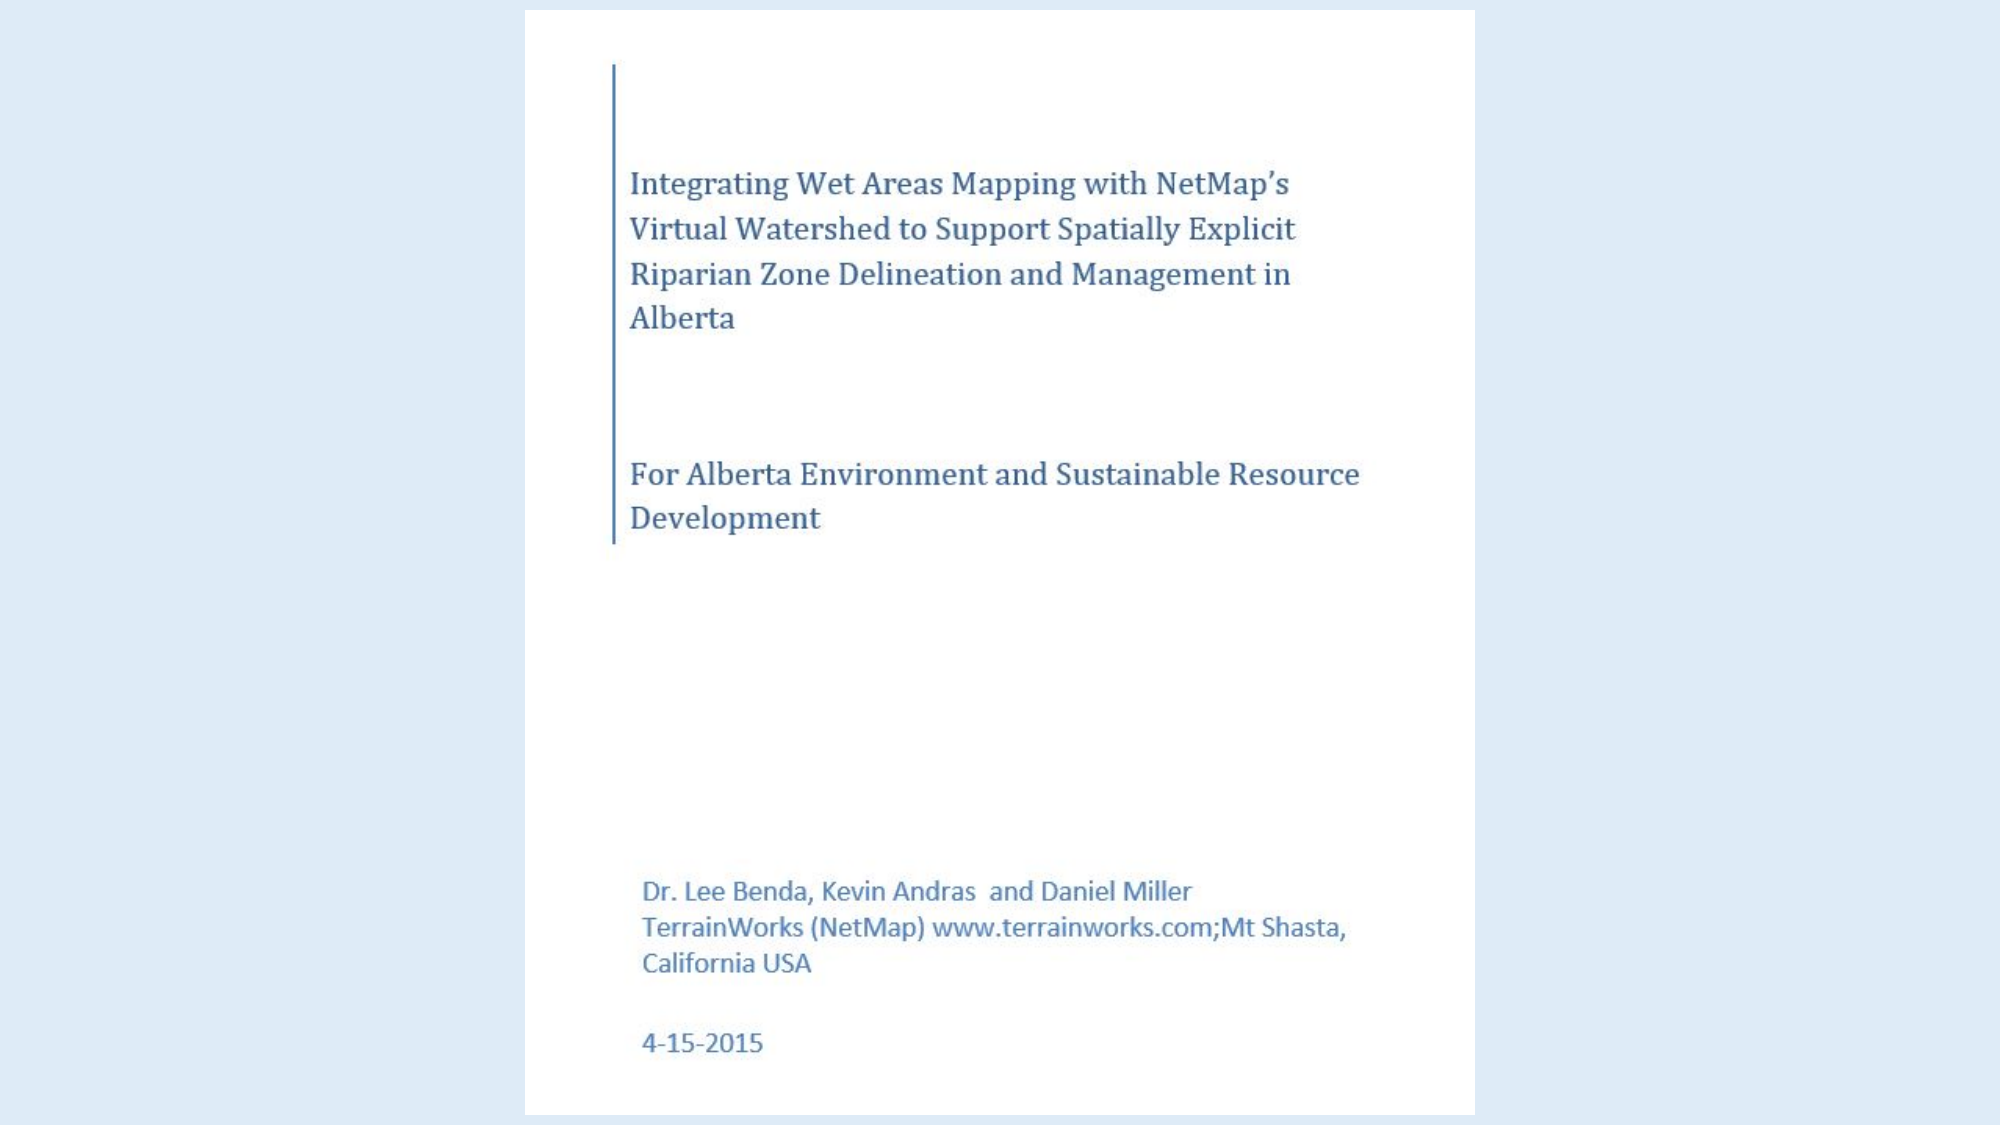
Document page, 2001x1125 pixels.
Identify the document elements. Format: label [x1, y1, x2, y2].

picture [525, 10, 1475, 1115]
